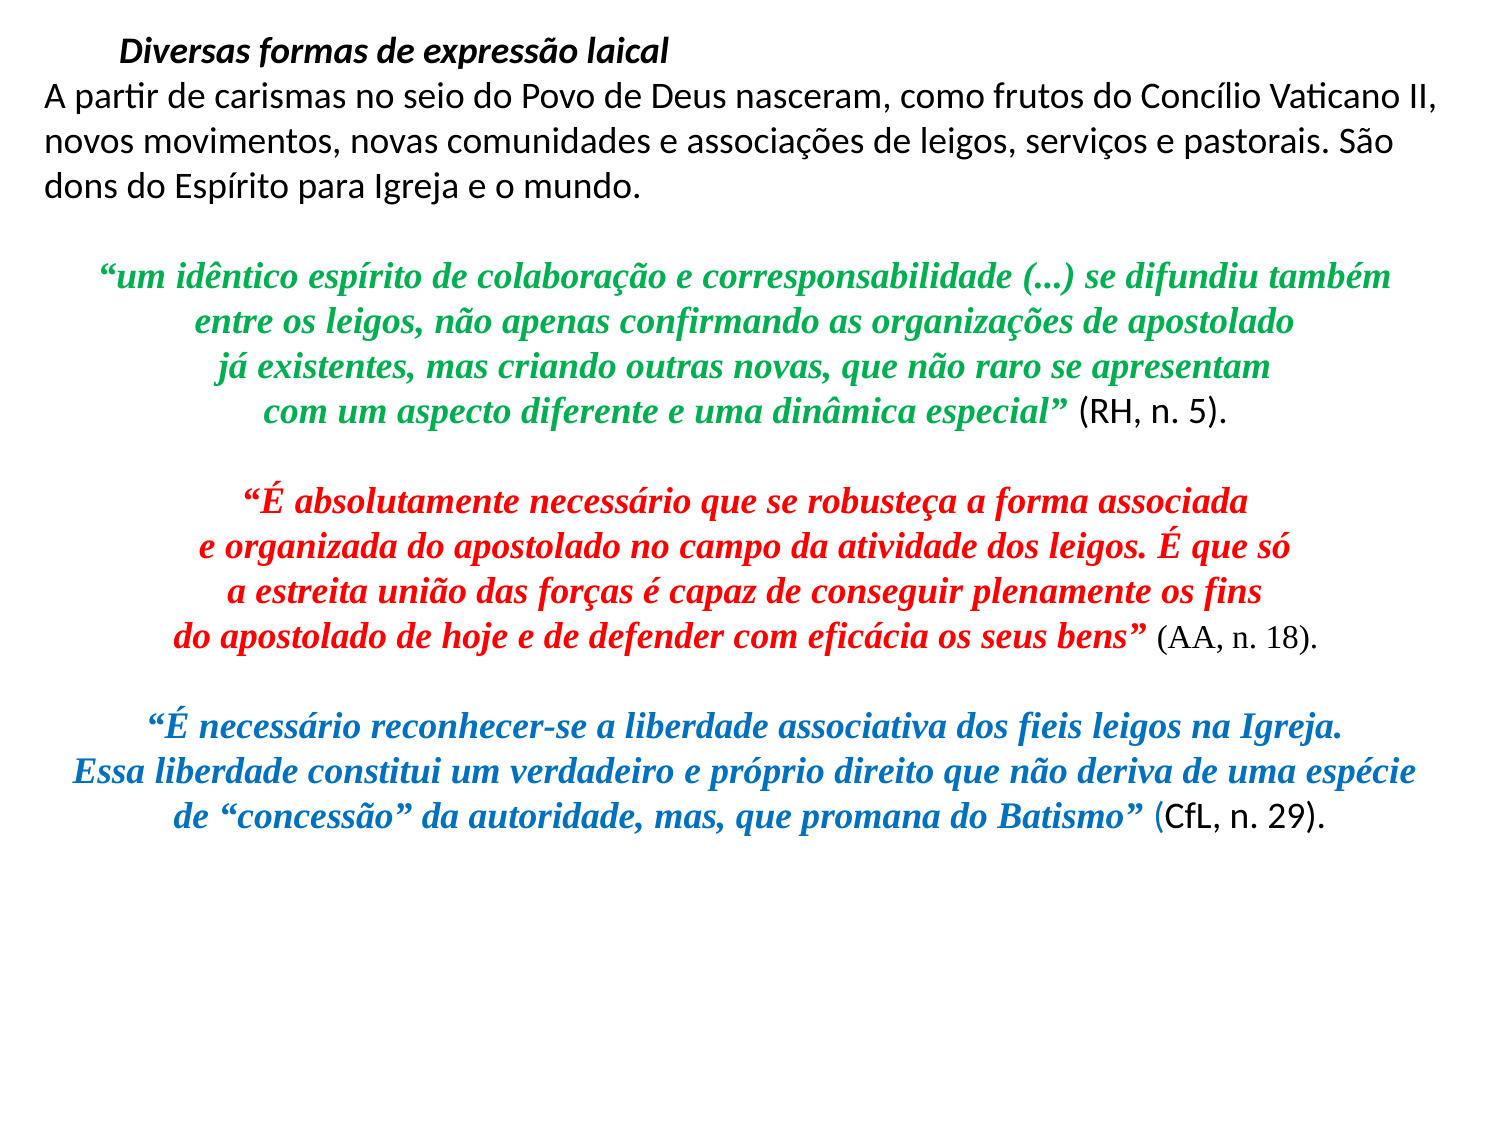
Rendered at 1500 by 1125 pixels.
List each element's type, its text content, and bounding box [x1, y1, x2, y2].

text_box Diversas formas de expressão laical A partir de carismas no seio do Povo de Deus nasceram, como frutos do Concílio Vaticano II, novos movimentos, novas comunidades e associações de leigos, serviços e pastorais. São dons do Espírito para Igreja e o mundo. “um idêntico espírito de colaboração e corresponsabilidade (...) se difundiu também entre os leigos, não apenas confirmando as organizações de apostolado já existentes, mas criando outras novas, que não raro se apresentam com um aspecto diferente e uma dinâmica especial” (RH, n. 5). “É absolutamente necessário que se robusteça a forma associada e organizada do apostolado no campo da atividade dos leigos. É que só a estreita união das forças é capaz de conseguir plenamente os fins do apostolado de hoje e de defender com eficácia os seus bens” (AA, n. 18). “É necessário reconhecer-se a liberdade associativa dos fieis leigos na Igreja. Essa liberdade constitui um verdadeiro e próprio direito que não deriva de uma espécie de “concessão” da autoridade, mas, que promana do Batismo” (CfL, n. 29). [29, 19, 1471, 889]
